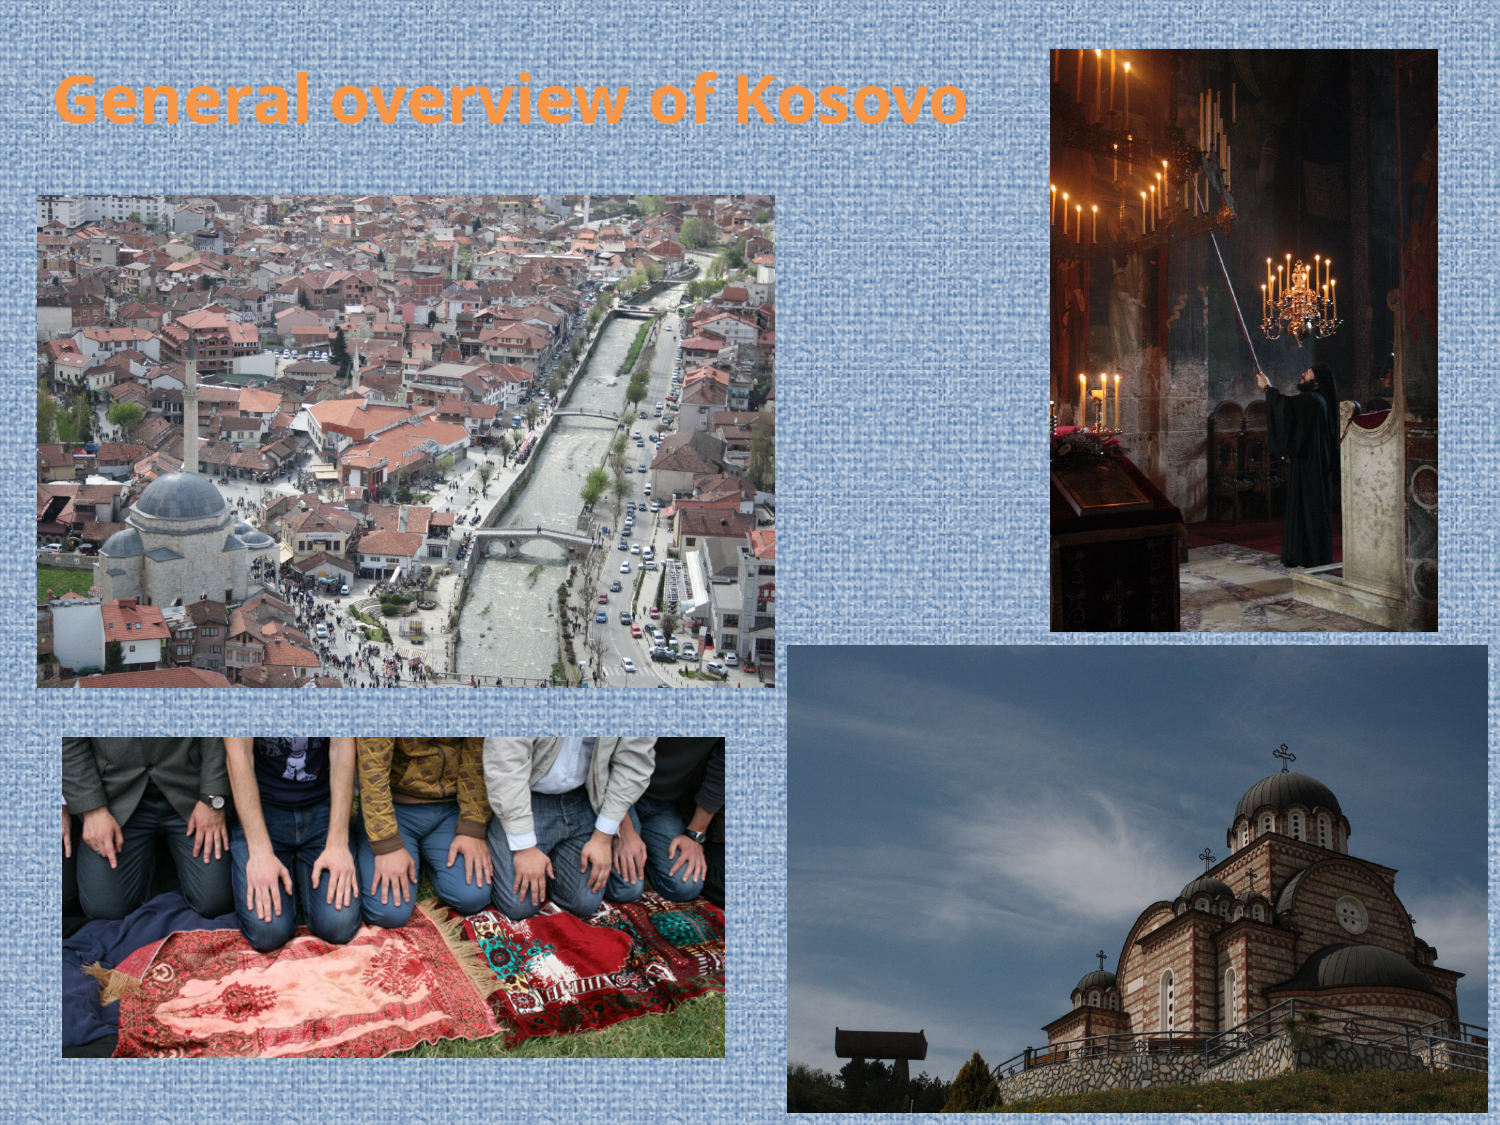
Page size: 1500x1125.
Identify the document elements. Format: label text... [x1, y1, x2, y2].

picture [62, 737, 726, 1059]
picture [787, 645, 1488, 1113]
picture [37, 195, 776, 688]
text_box General overview of Kosovo [37, 49, 1048, 145]
picture [1049, 49, 1438, 632]
